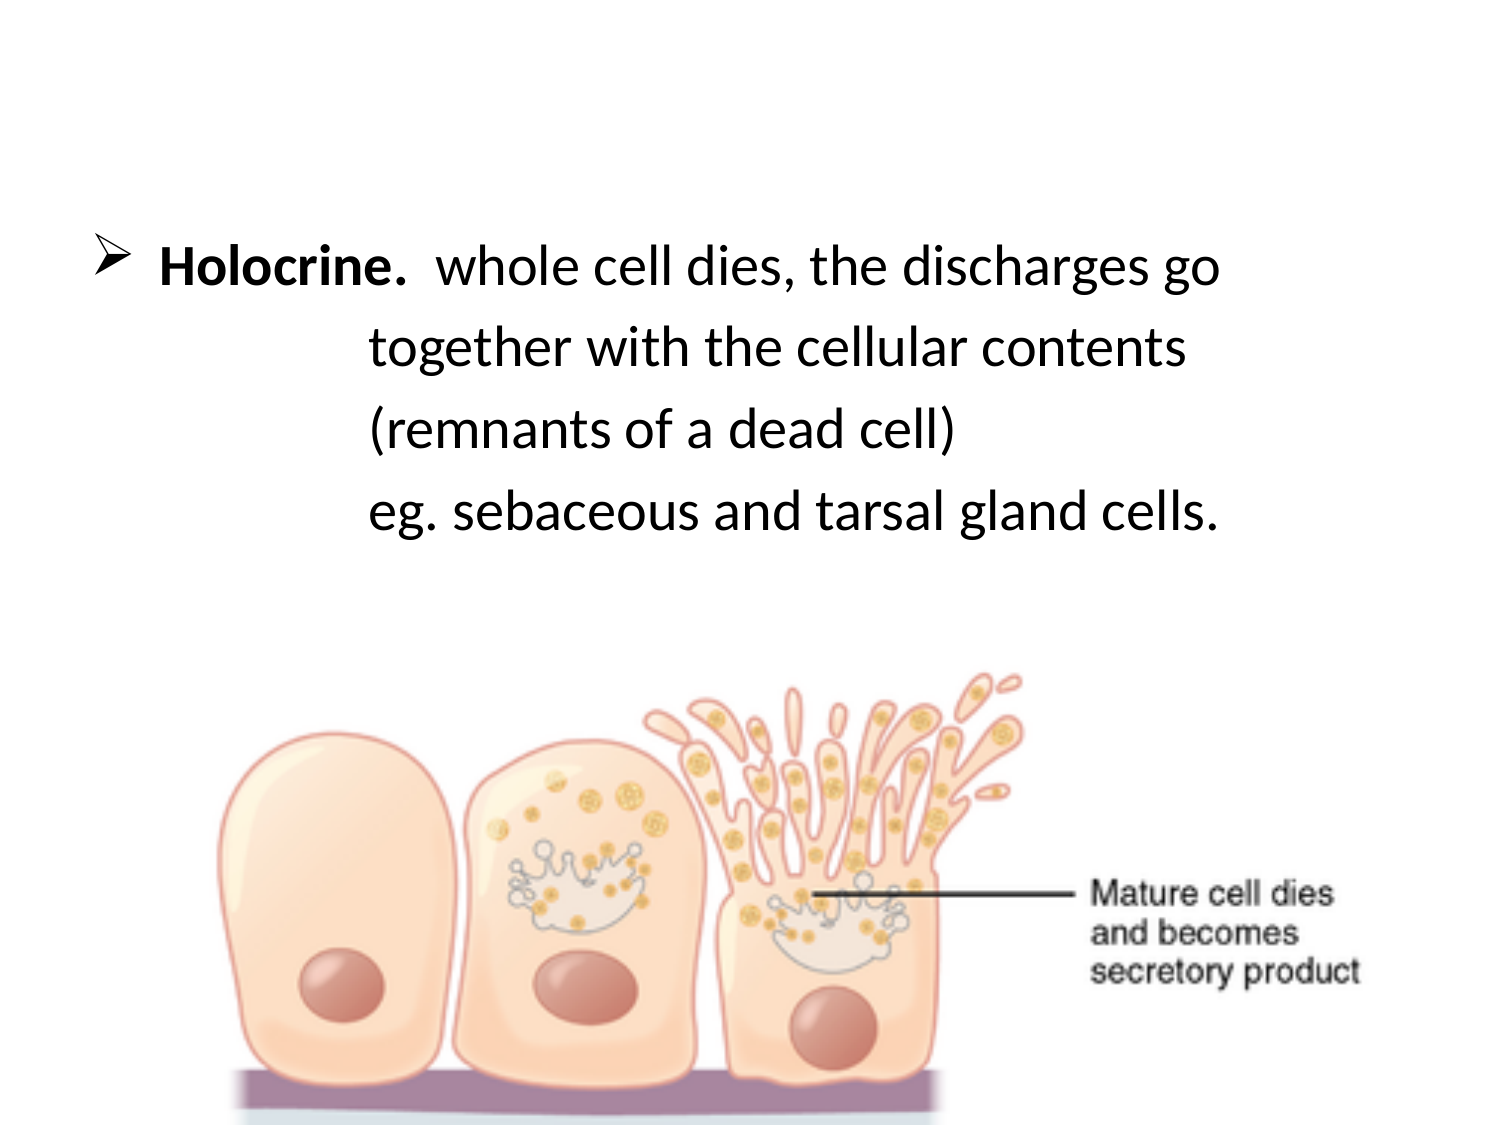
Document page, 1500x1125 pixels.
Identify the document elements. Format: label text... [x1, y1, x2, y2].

list Holocrine. whole cell dies, the discharges go together with the cellular contents (remnants of a dead cell) eg. sebaceous and tarsal gland cells. [75, 162, 1425, 1050]
picture [194, 662, 1383, 1125]
